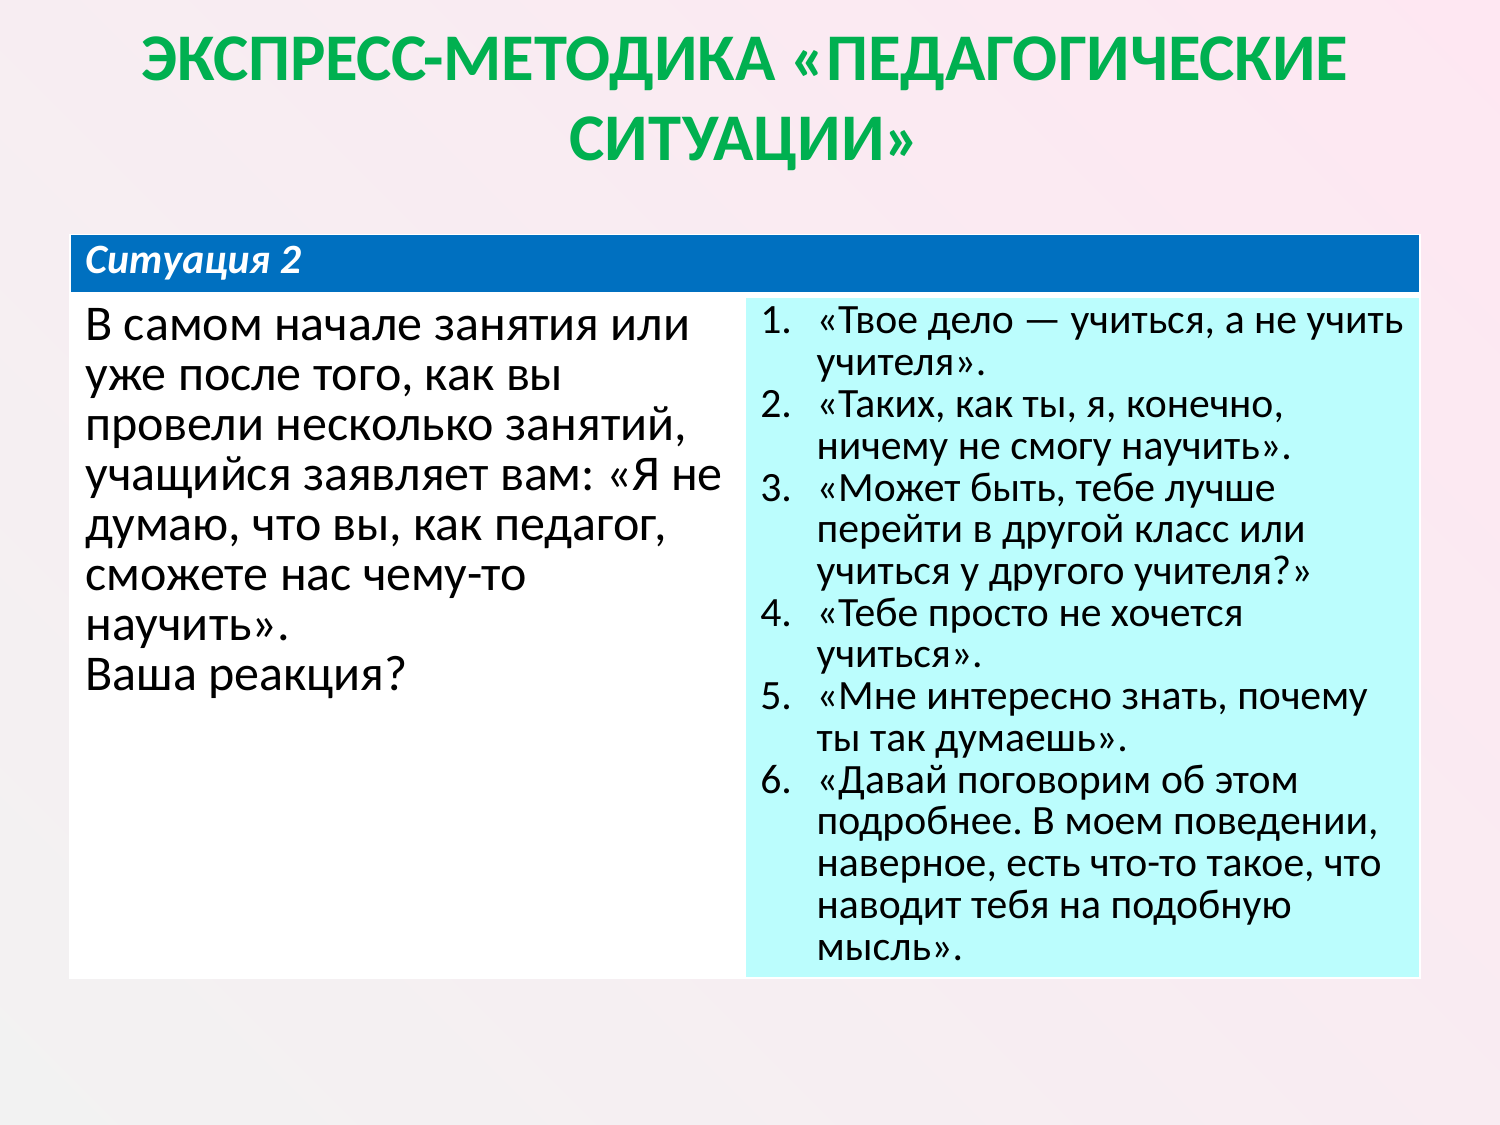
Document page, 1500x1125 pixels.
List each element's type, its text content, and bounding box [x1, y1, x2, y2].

table_header Ситуация 2 [71, 235, 1419, 292]
table_cell «Твое дело — учиться, а не учить учителя». «Таких, как ты, я, конечно, ничему не смогу научить». «Может быть, тебе лучше перейти в другой класс или учиться у другого учителя?» «Тебе просто не хочется учиться». «Мне интересно знать, почему ты так думаешь». «Давай поговорим об этом подробнее. В моем поведении, наверное, есть что-то такое, что наводит тебя на подобную мысль». [746, 298, 1419, 977]
table_cell В самом начале занятия или уже после того, как вы провели несколько занятий, учащийся заявляет вам: «Я не думаю, что вы, как педагог, сможете нас чему-то научить». Ваша реакция? [71, 298, 744, 977]
title ЭКСПРЕСС-МЕТОДИКА «ПЕДАГОГИЧЕСКИЕ СИТУАЦИИ» [70, 0, 1421, 188]
